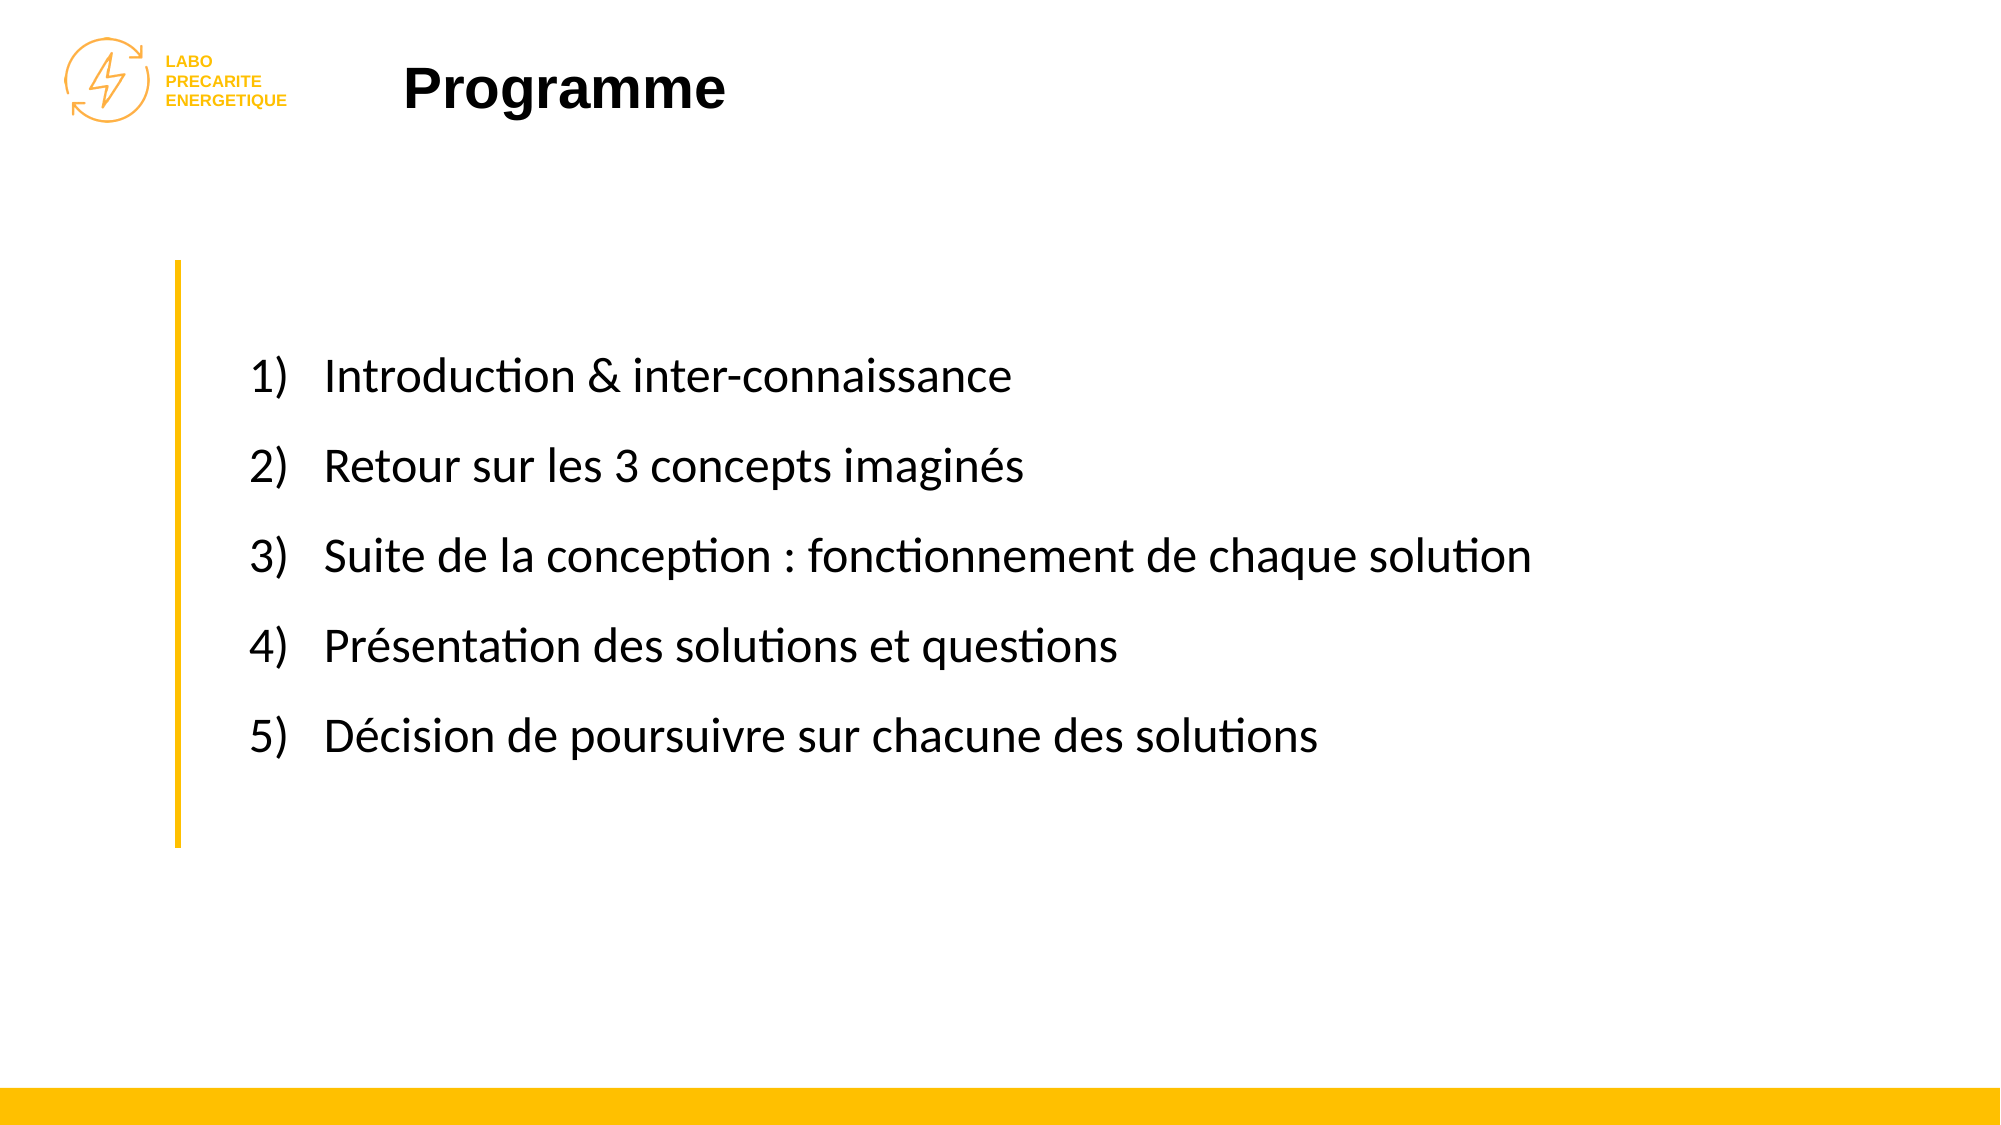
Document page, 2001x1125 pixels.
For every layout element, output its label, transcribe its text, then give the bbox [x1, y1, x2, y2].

text_box Introduction & inter-connaissance Retour sur les 3 concepts imaginés Suite de la conception : fonctionnement de chaque solution Présentation des solutions et questions Décision de poursuivre sur chacune des solutions [183, 304, 1981, 770]
picture [64, 37, 150, 123]
text_box Programme [401, 48, 1923, 120]
